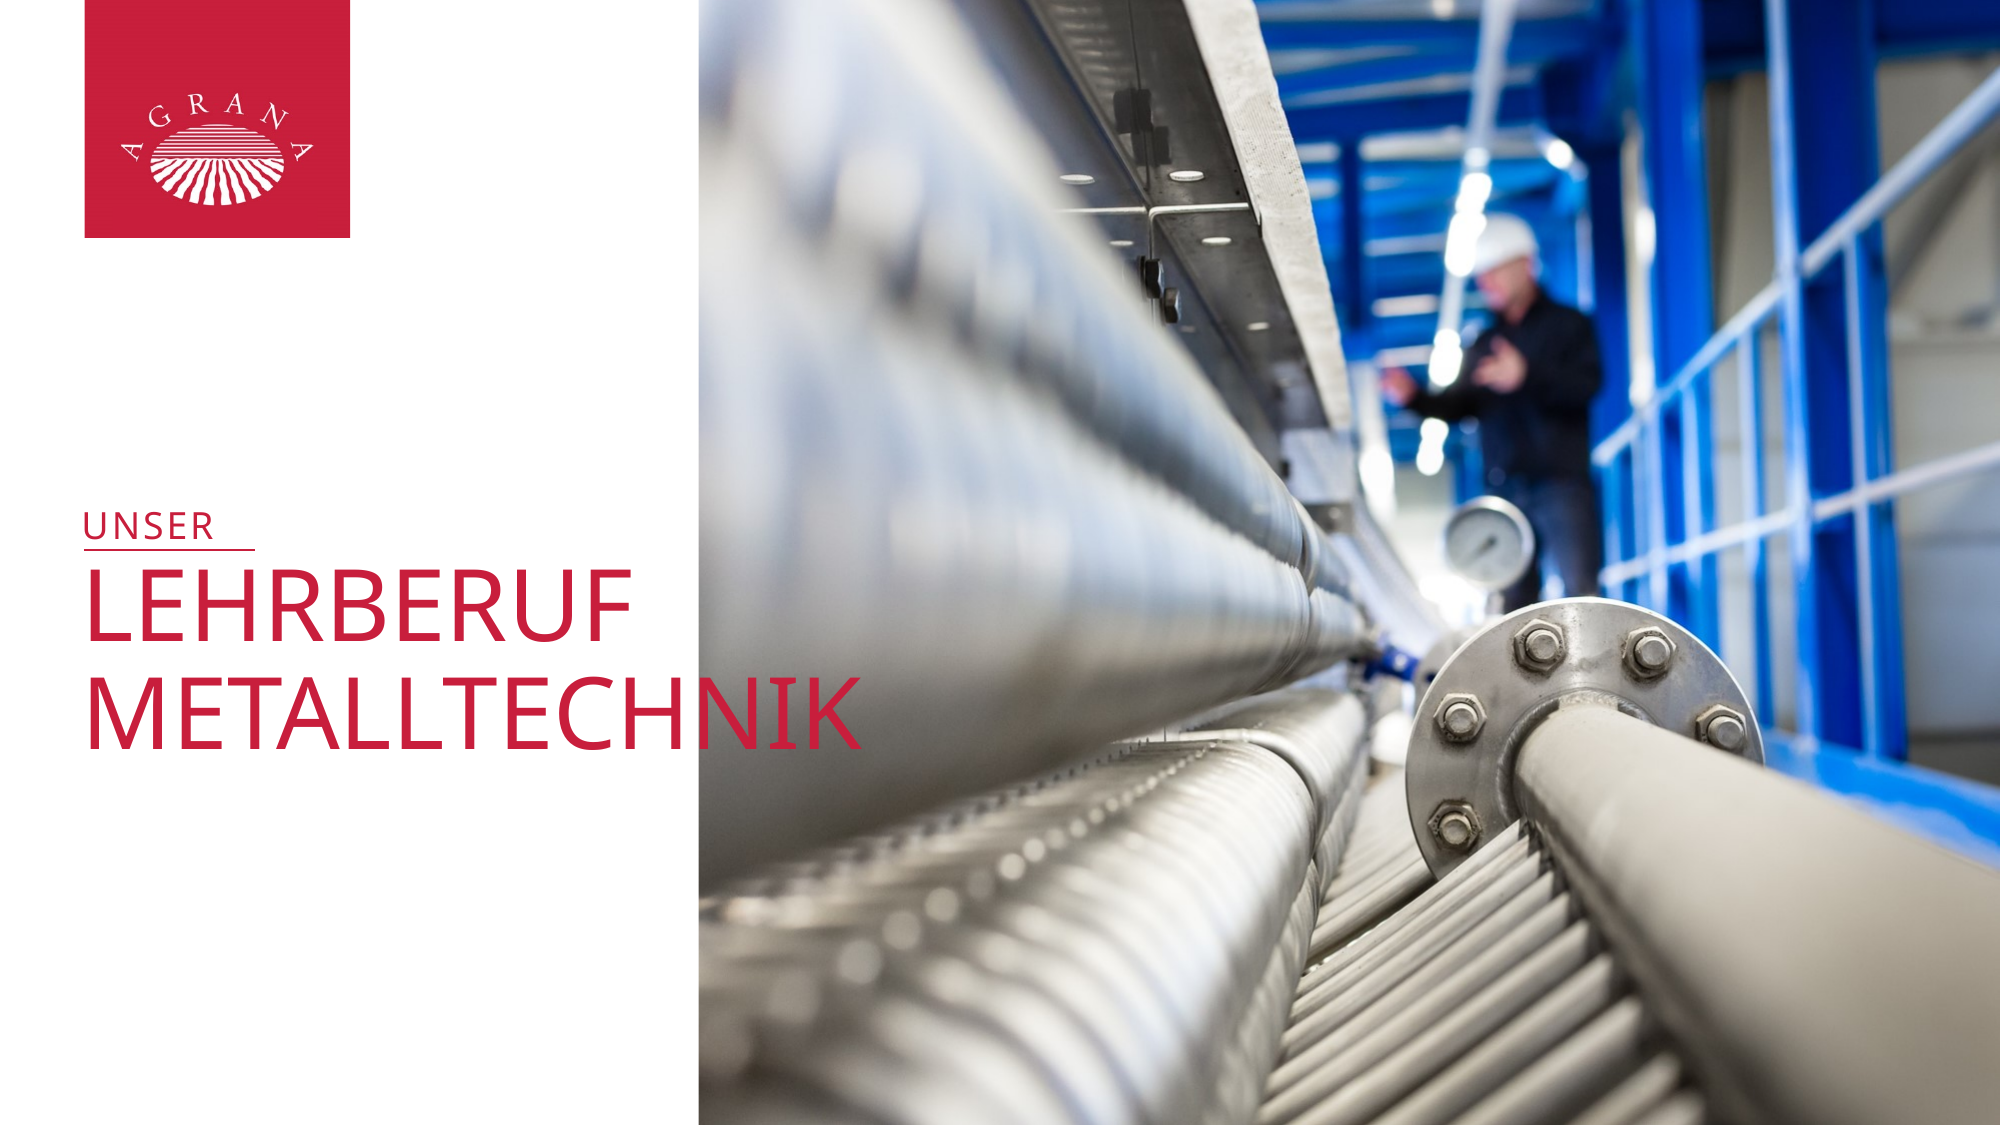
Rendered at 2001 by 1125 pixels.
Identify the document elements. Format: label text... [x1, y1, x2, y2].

list UNSER [81, 502, 698, 556]
picture [84, 0, 351, 238]
title LEHRBERUF METALLTECHNIK [81, 556, 698, 674]
picture [698, 0, 2000, 1125]
